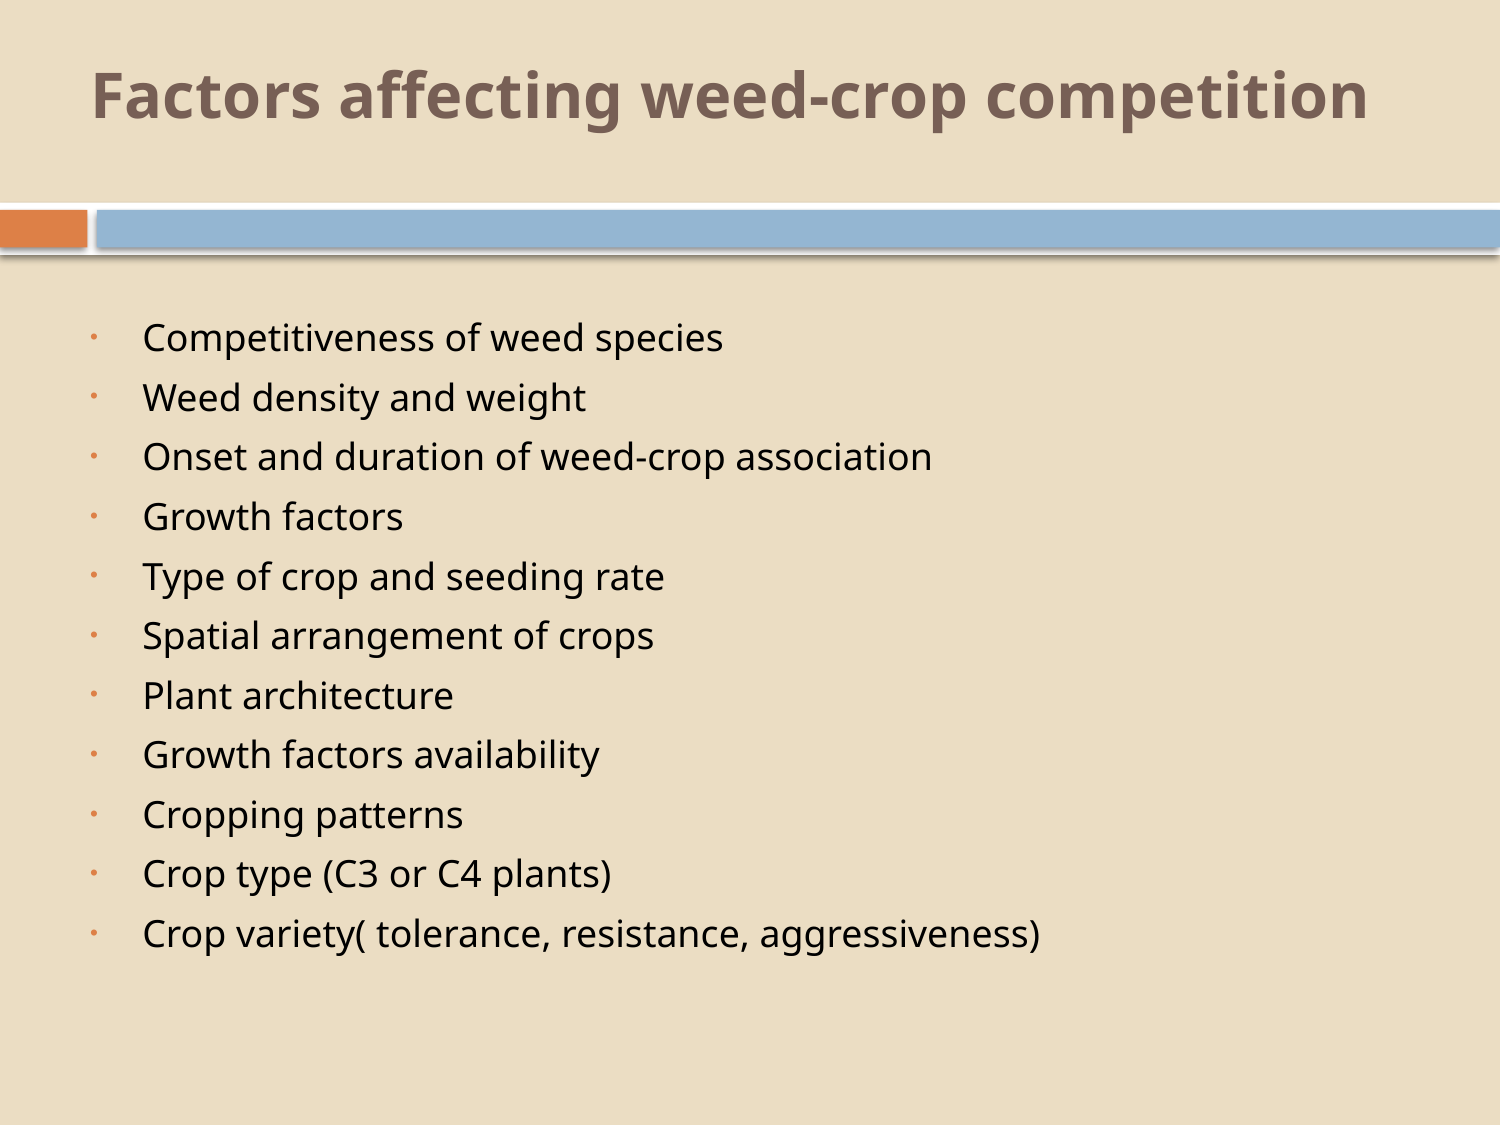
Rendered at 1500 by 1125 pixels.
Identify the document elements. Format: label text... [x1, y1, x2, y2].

list Competitiveness of weed species Weed density and weight Onset and duration of weed-crop association Growth factors Type of crop and seeding rate Spatial arrangement of crops Plant architecture Growth factors availability Cropping patterns Crop type (C3 or C4 plants) Crop variety( tolerance, resistance, aggressiveness) [75, 187, 1500, 1075]
title Factors affecting weed-crop competition [75, 0, 1425, 187]
